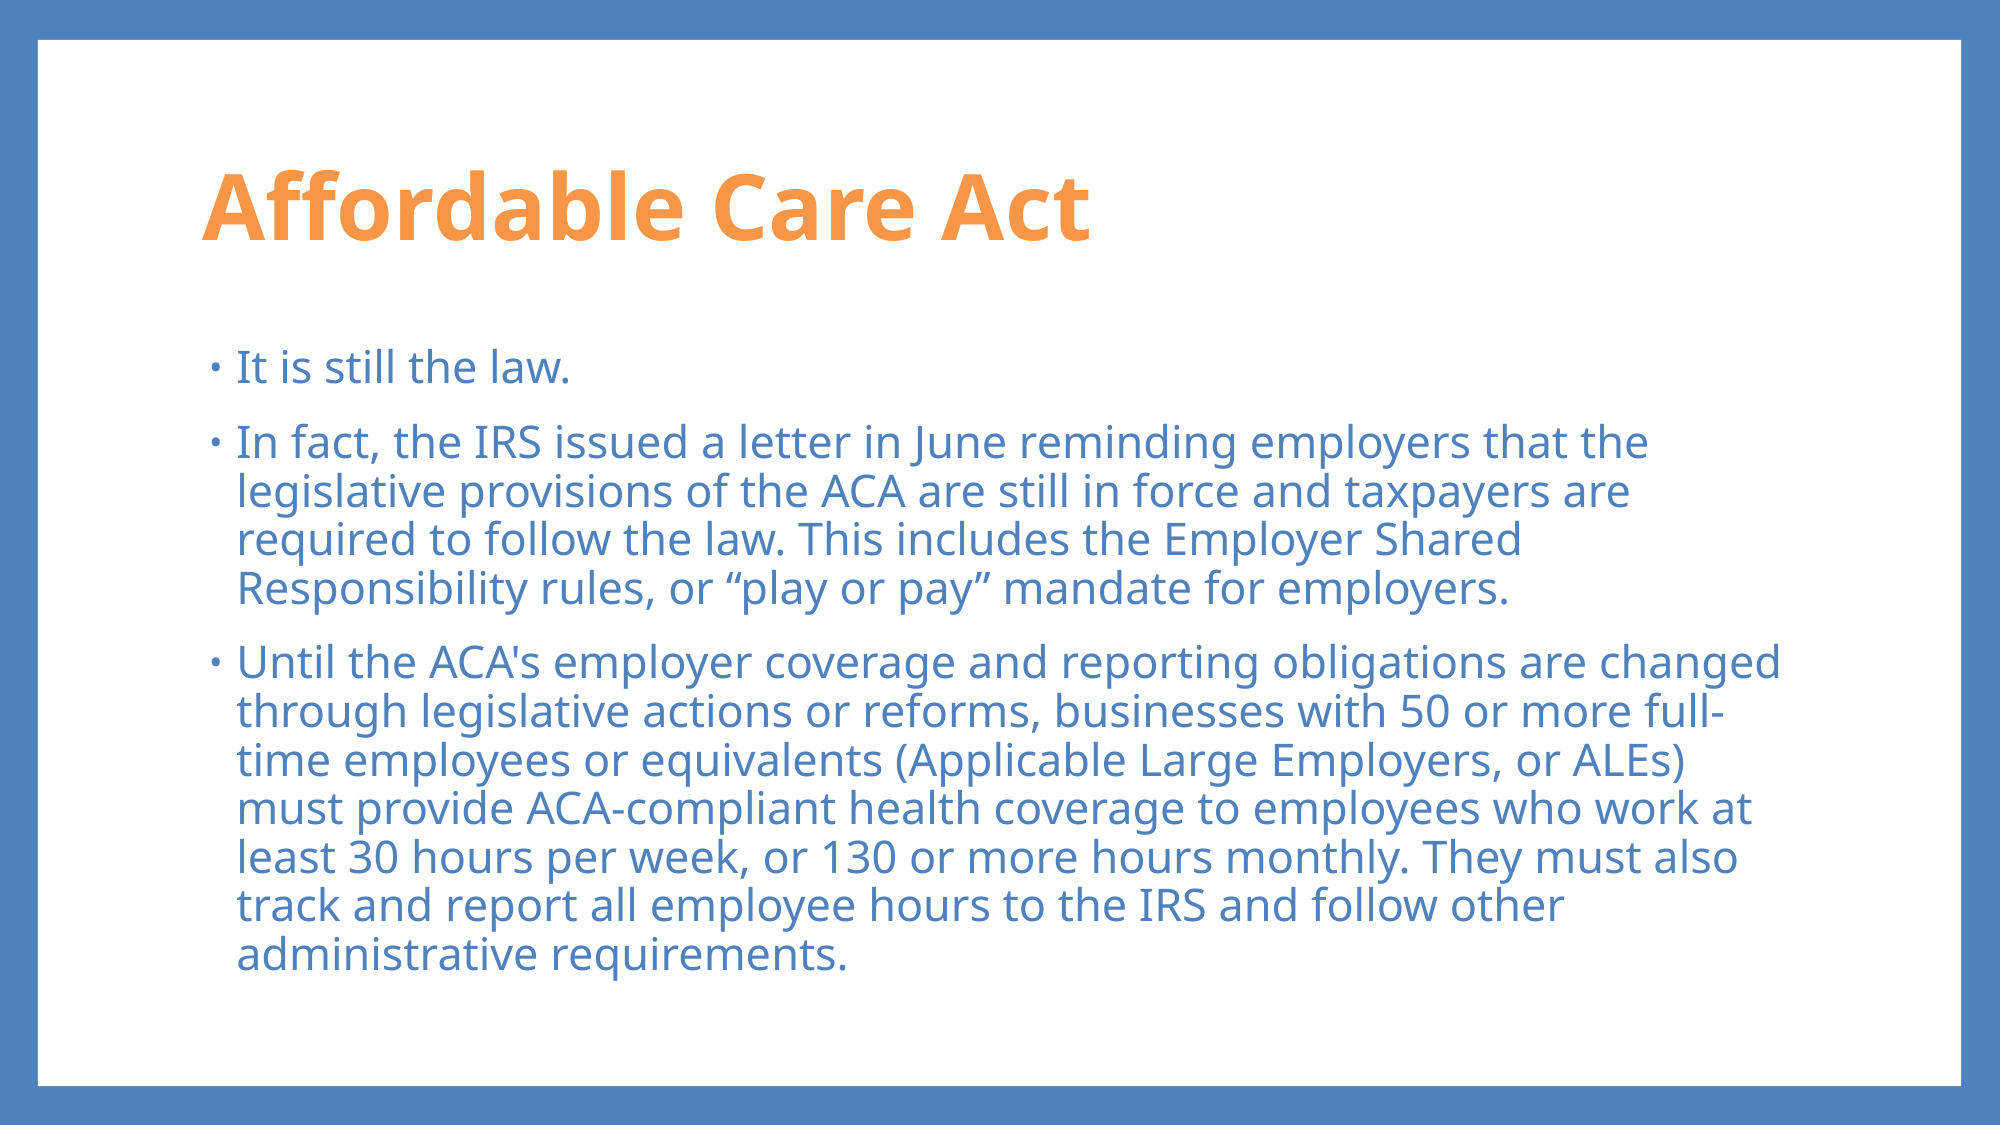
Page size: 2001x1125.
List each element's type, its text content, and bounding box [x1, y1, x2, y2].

list It is still the law. In fact, the IRS issued a letter in June reminding employers that the legislative provisions of the ACA are still in force and taxpayers are required to follow the law. This includes the Employer Shared Responsibility rules, or “play or pay” mandate for employers. Until the ACA's employer coverage and reporting obligations are changed through legislative actions or reforms, businesses with 50 or more full-time employees or equivalents (Applicable Large Employers, or ALEs) must provide ACA-compliant health coverage to employees who work at least 30 hours per week, or 130 or more hours monthly. They must also track and report all employee hours to the IRS and follow other administrative requirements. [187, 337, 1808, 1000]
title Affordable Care Act [187, 99, 1808, 323]
